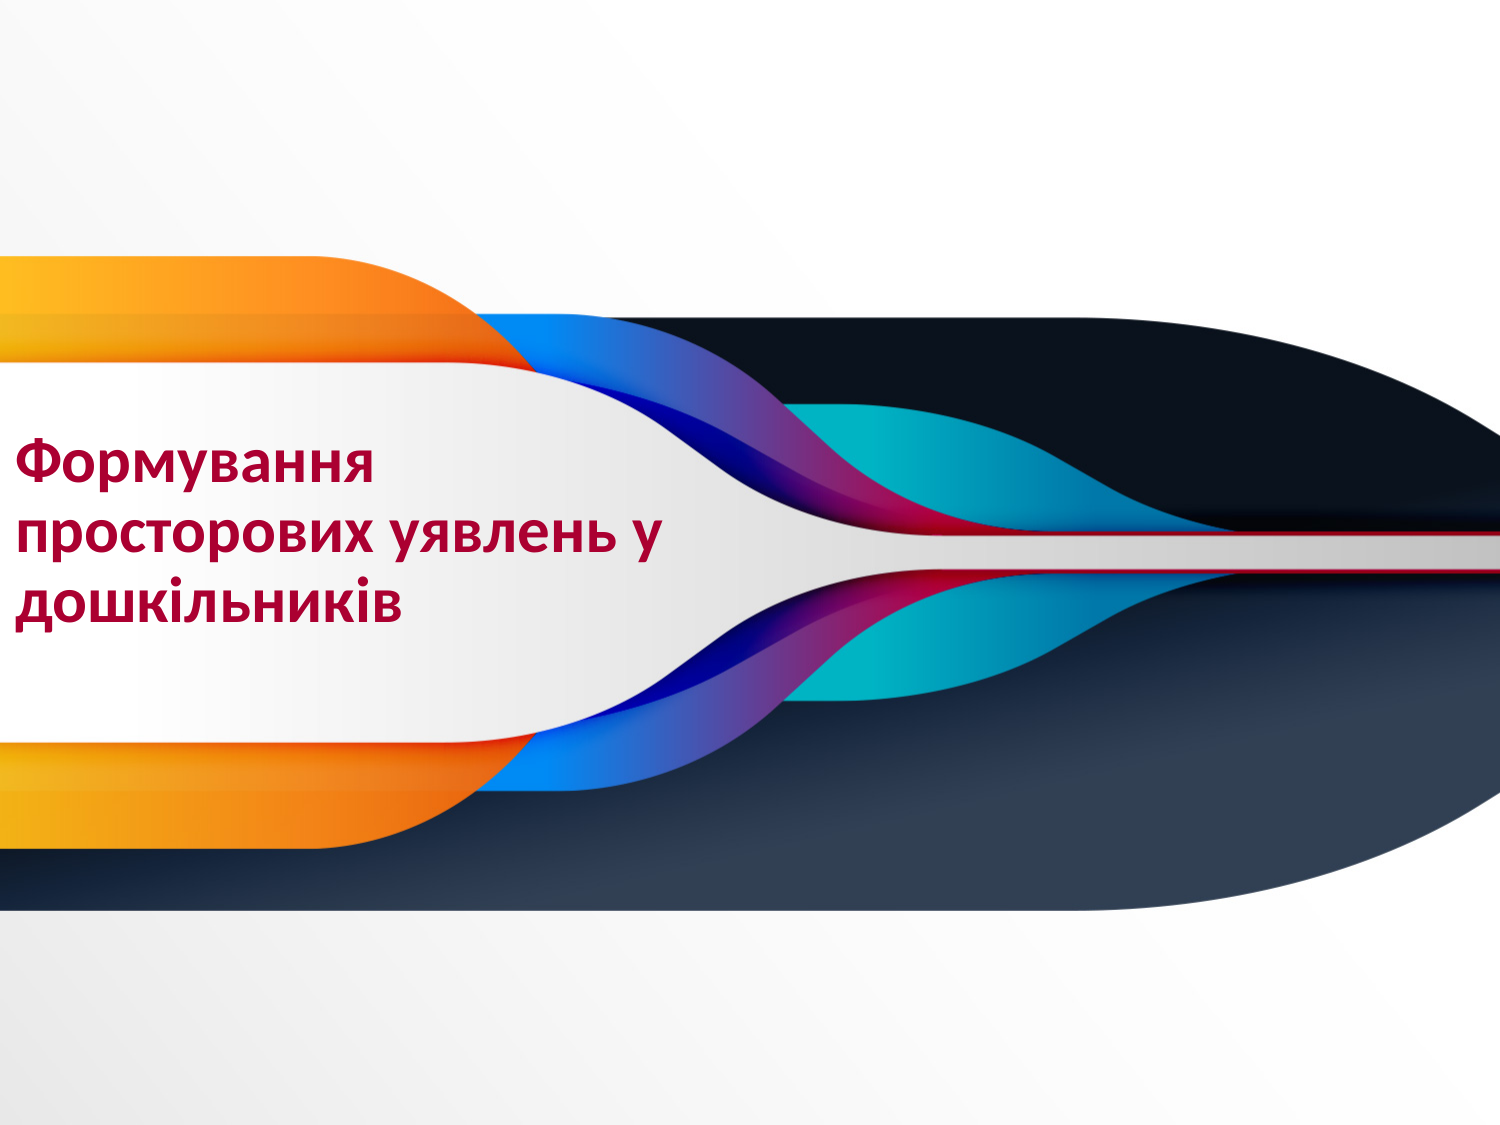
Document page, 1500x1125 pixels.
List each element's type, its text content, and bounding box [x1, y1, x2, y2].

picture [0, 0, 1500, 1125]
title Формування просторових уявлень у дошкільників [0, 418, 762, 750]
